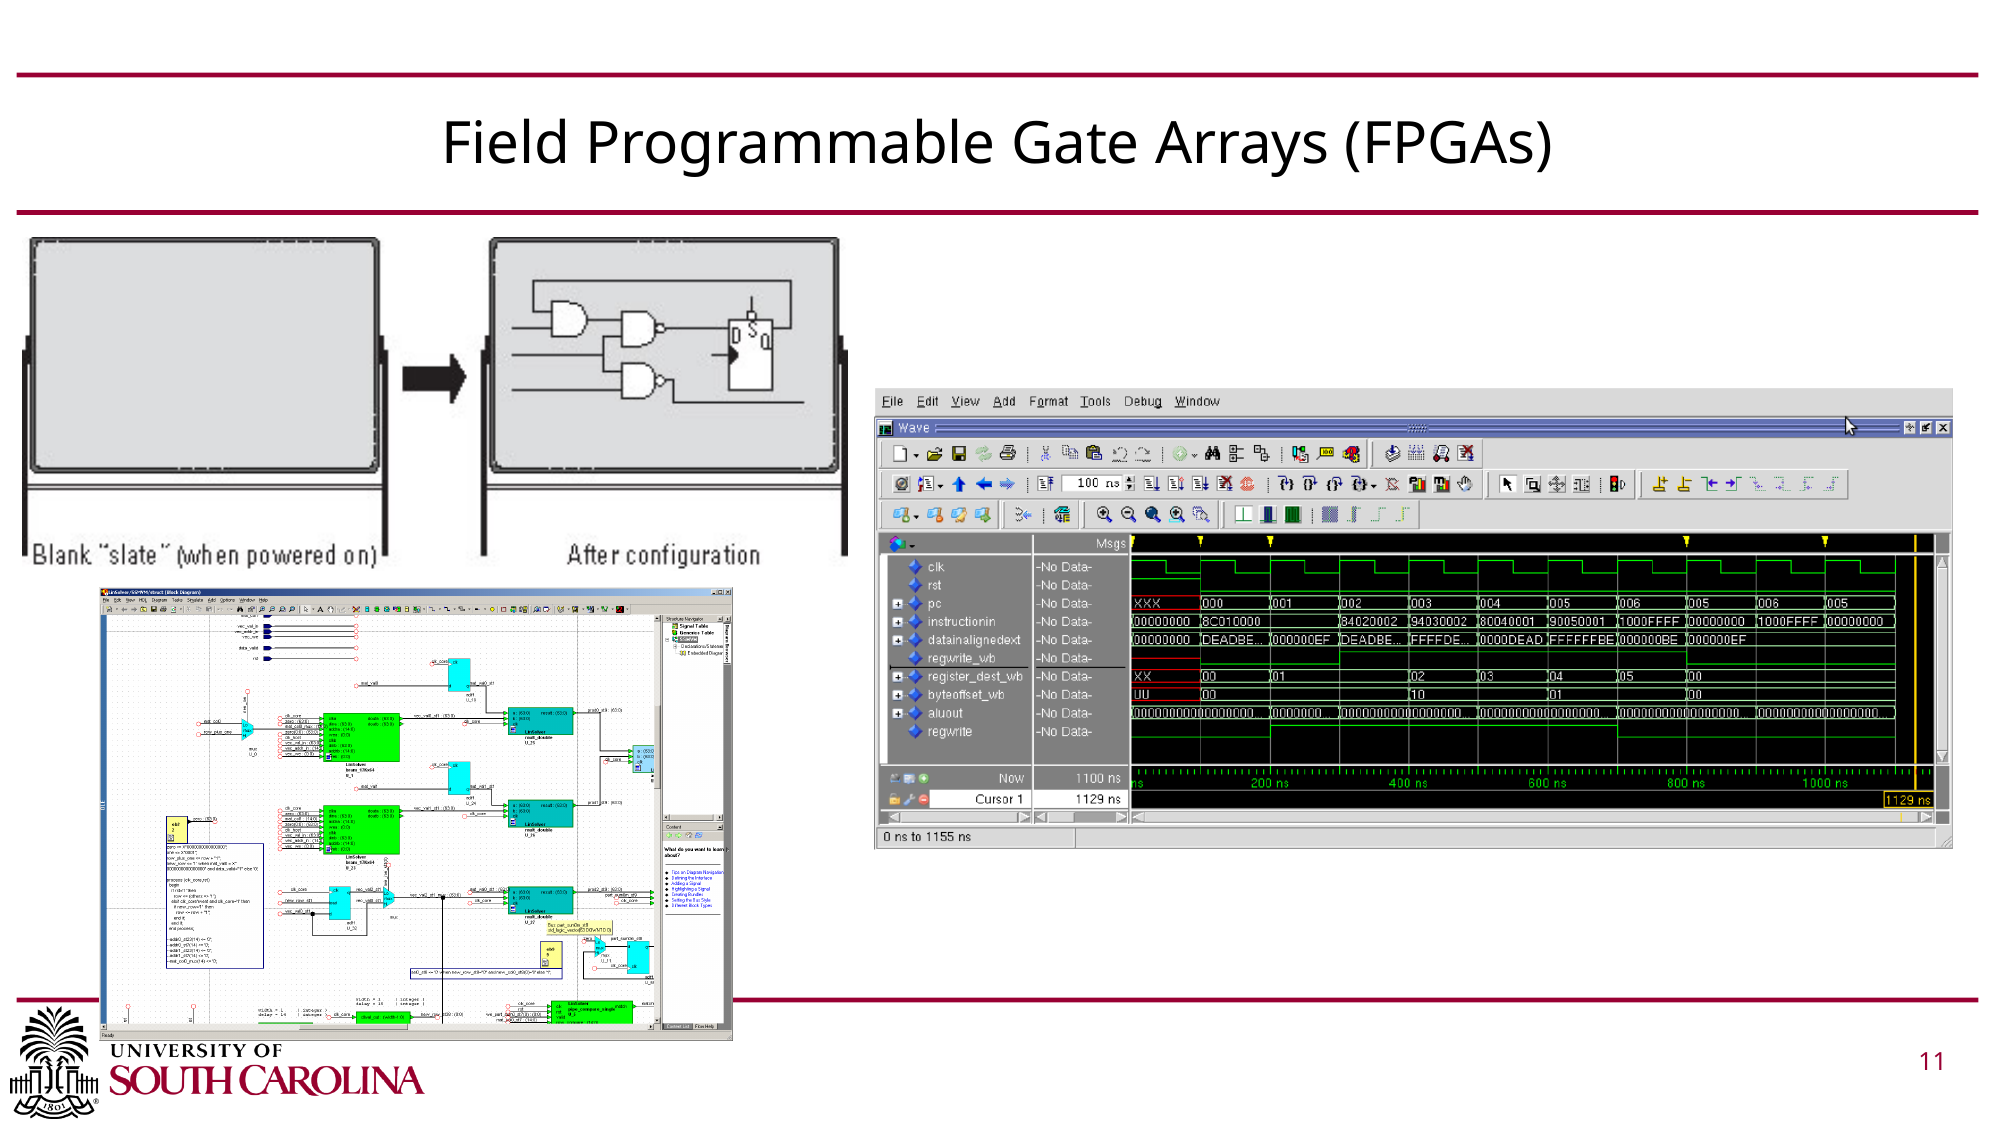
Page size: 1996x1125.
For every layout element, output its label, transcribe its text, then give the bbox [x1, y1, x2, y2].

picture [22, 237, 848, 572]
picture [10, 587, 733, 1119]
title Field Programmable Gate Arrays (FPGAs) [99, 74, 1896, 206]
slide_number 11 [565, 1037, 1963, 1088]
picture [872, 387, 1954, 851]
